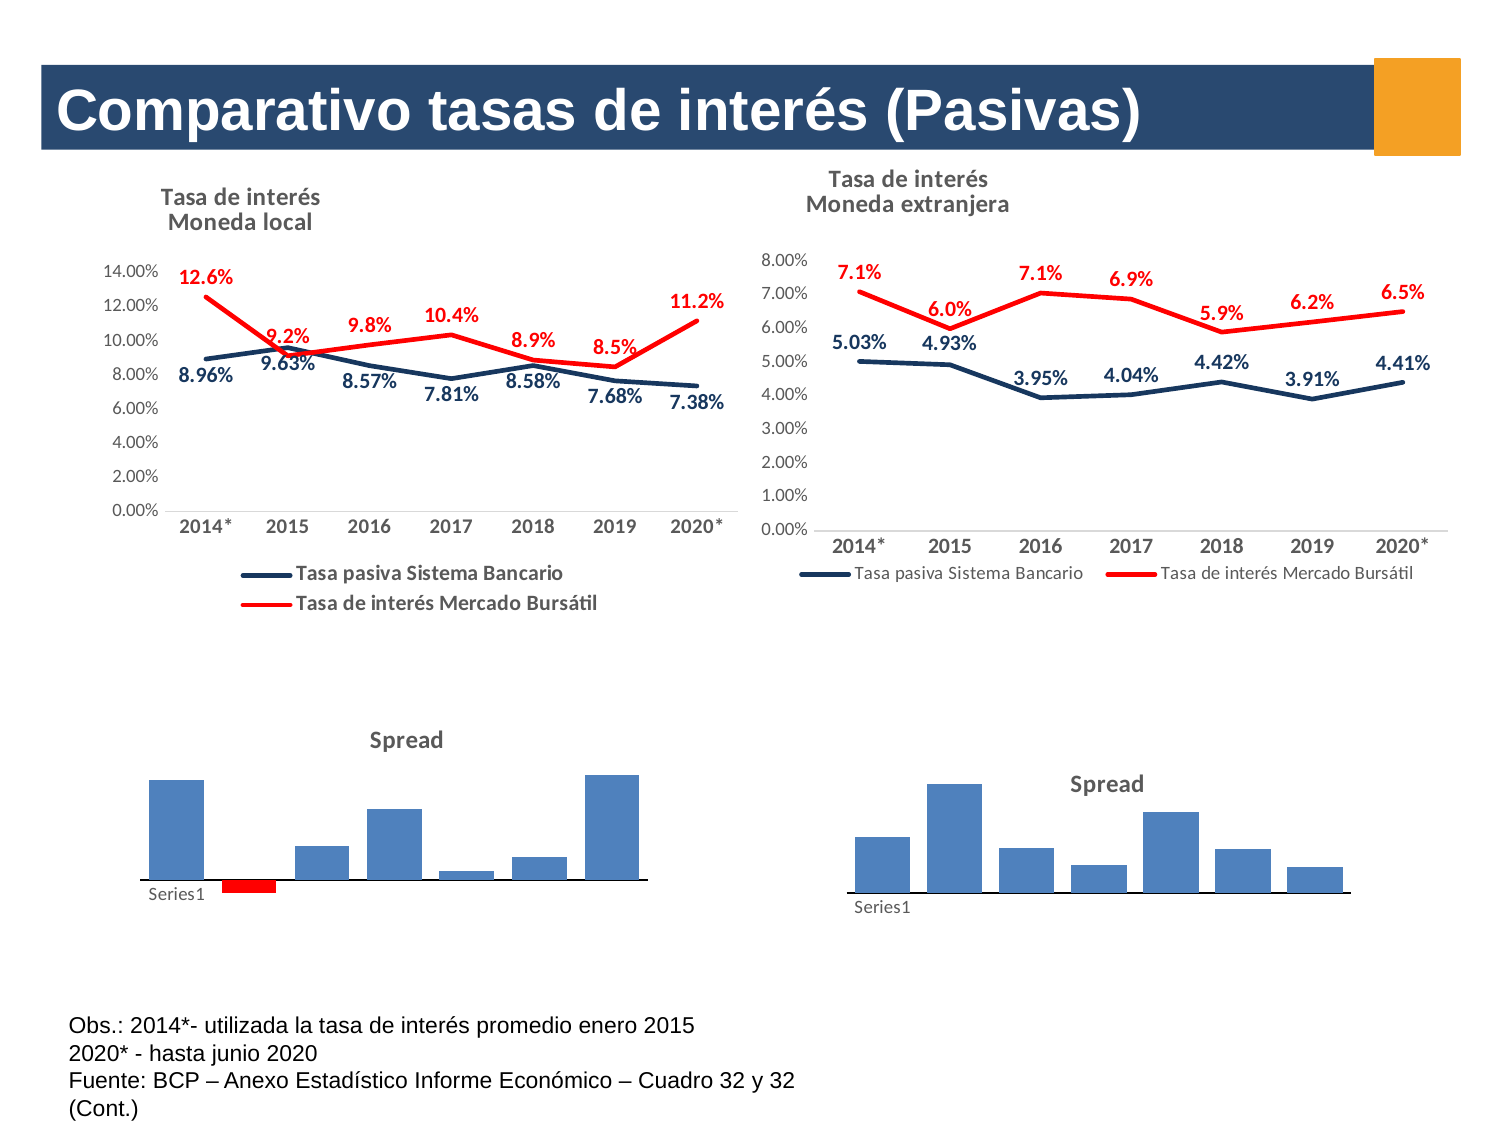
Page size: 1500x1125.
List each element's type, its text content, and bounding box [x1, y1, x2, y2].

chart [123, 633, 665, 984]
chart [828, 621, 1367, 1004]
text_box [41, 59, 1461, 156]
chart [89, 160, 1463, 623]
text_box Obs.: 2014*- utilizada la tasa de interés promedio enero 2015 2020* - hasta junio 2020 Fuente: BCP – Anexo Estadístico Informe Económico – Cuadro 32 y 32 (Cont.) [53, 1003, 829, 1125]
